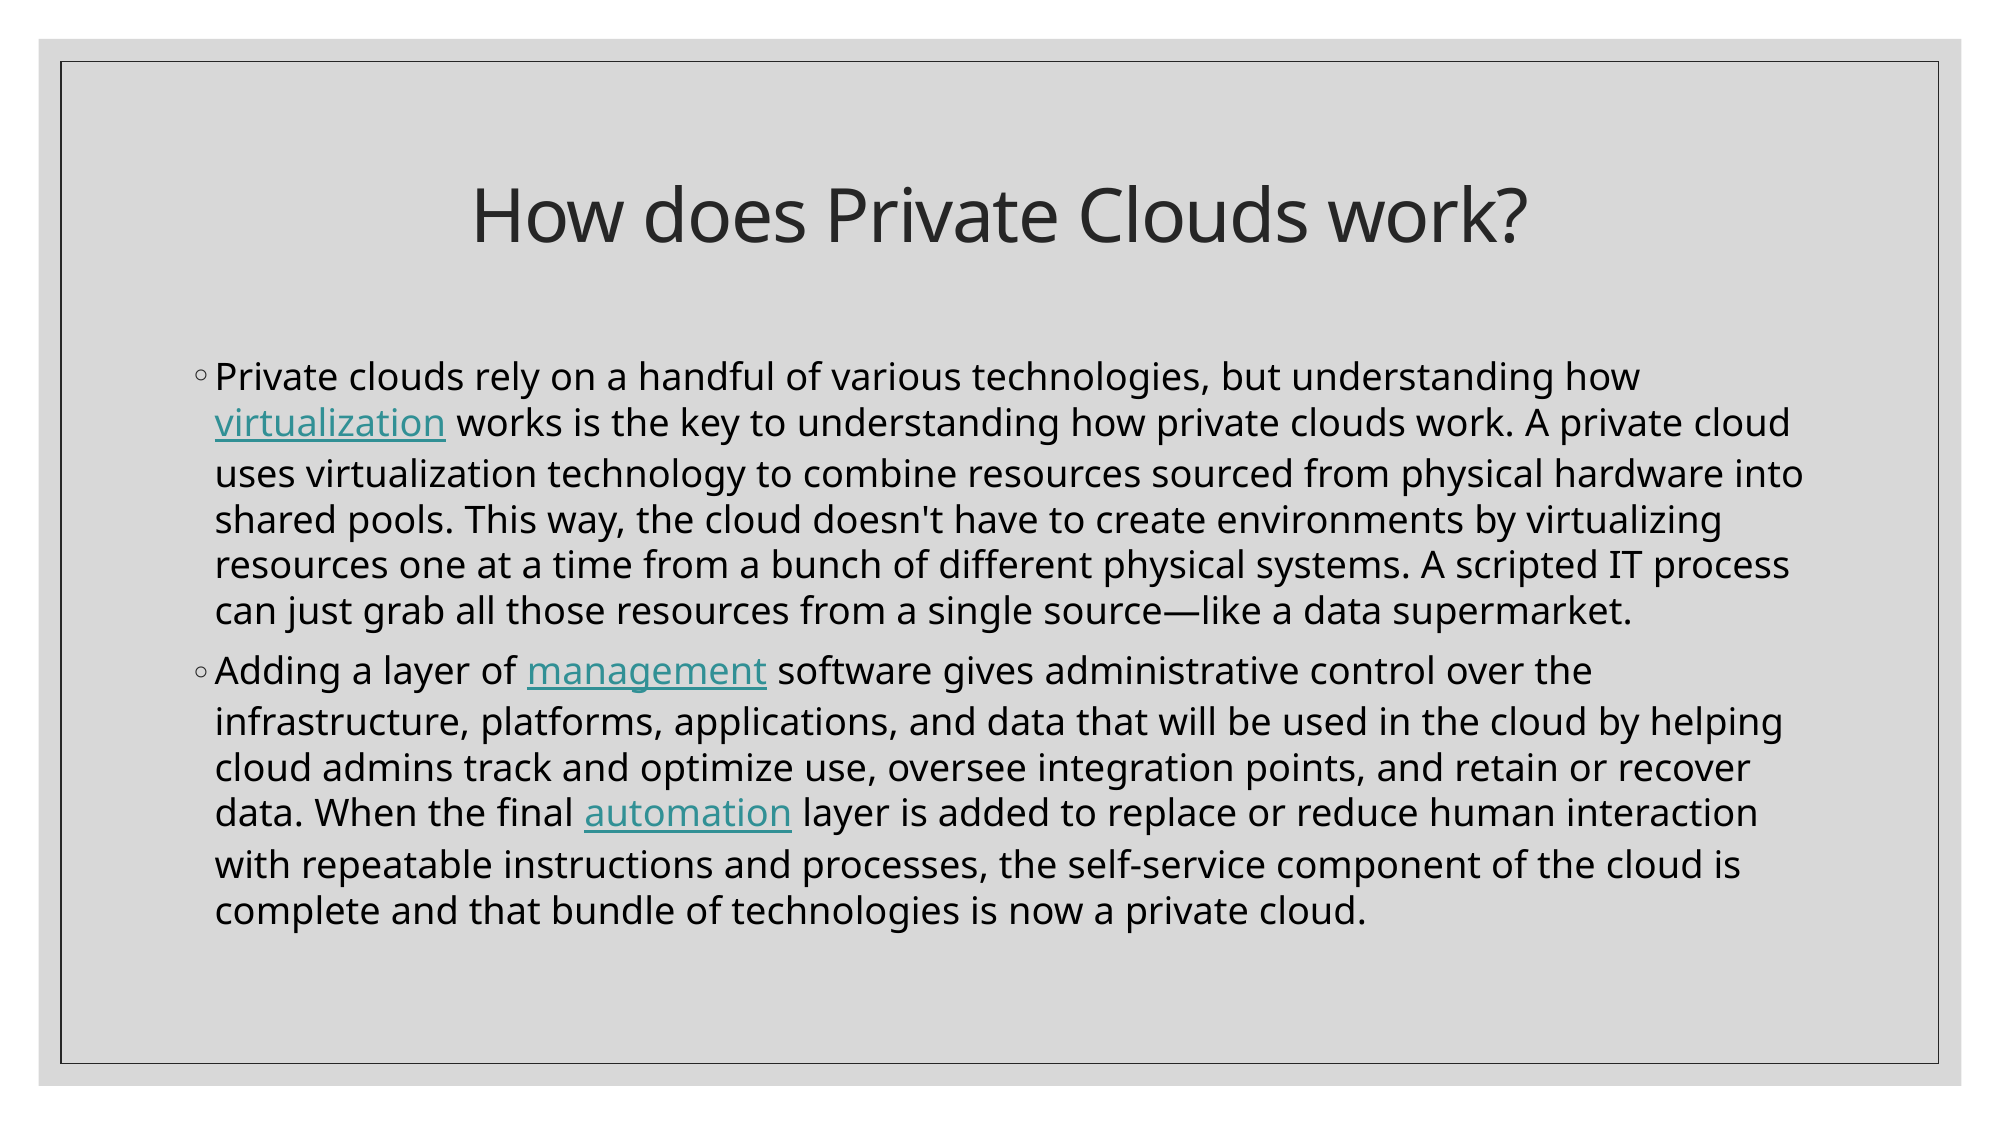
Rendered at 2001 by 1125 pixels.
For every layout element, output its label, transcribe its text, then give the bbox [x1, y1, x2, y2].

title How does Private Clouds work? [174, 105, 1825, 331]
list Private clouds rely on a handful of various technologies, but understanding how virtualization works is the key to understanding how private clouds work. A private cloud uses virtualization technology to combine resources sourced from physical hardware into shared pools. This way, the cloud doesn't have to create environments by virtualizing resources one at a time from a bunch of different physical systems. A scripted IT process can just grab all those resources from a single source—like a data supermarket. Adding a layer of management software gives administrative control over the infrastructure, platforms, applications, and data that will be used in the cloud by helping cloud admins track and optimize use, oversee integration points, and retain or recover data. When the final automation layer is added to replace or reduce human interaction with repeatable instructions and processes, the self-service component of the cloud is complete and that bundle of technologies is now a private cloud. [174, 345, 1825, 977]
